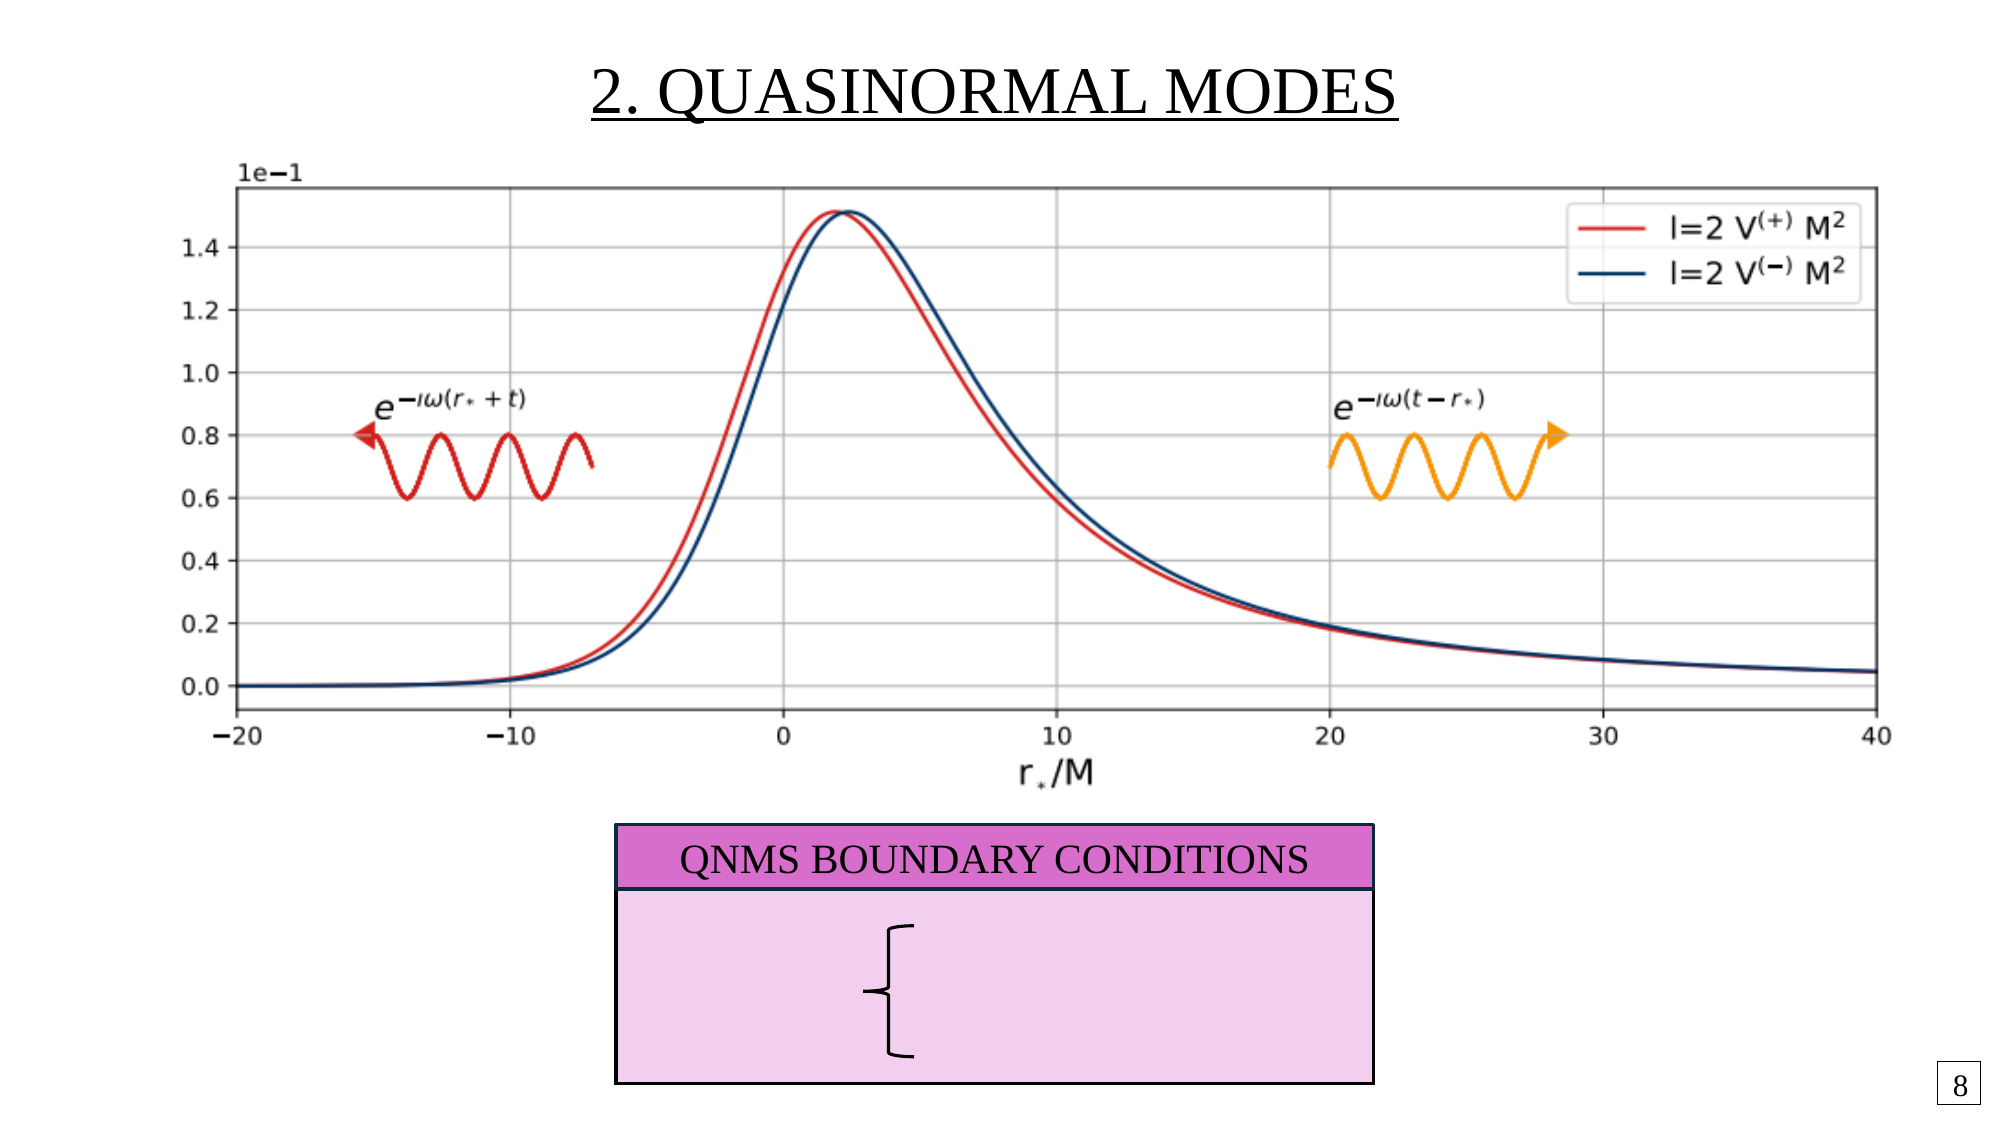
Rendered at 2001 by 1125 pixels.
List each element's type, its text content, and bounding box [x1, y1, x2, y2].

slide_number 8 [1937, 1061, 1981, 1105]
picture [155, 150, 1916, 794]
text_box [615, 823, 1374, 1084]
text_box 2. QUASINORMAL MODES [529, 33, 1461, 150]
